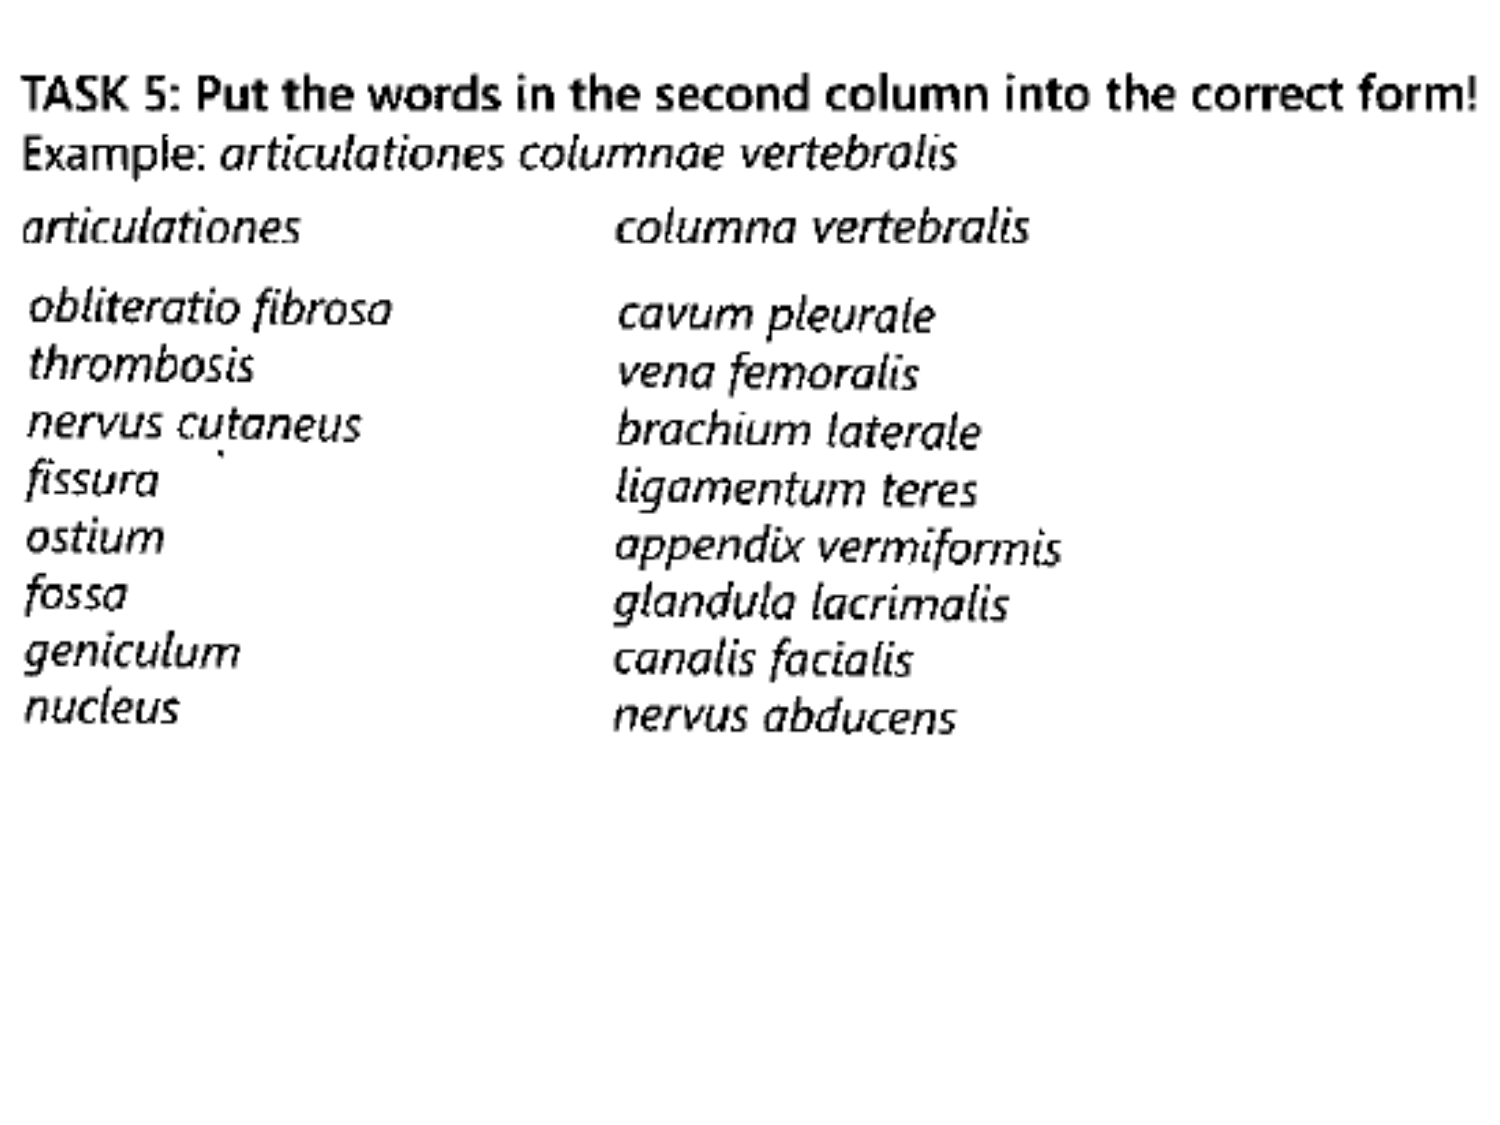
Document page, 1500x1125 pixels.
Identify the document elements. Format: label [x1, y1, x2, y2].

picture [16, 54, 1491, 768]
